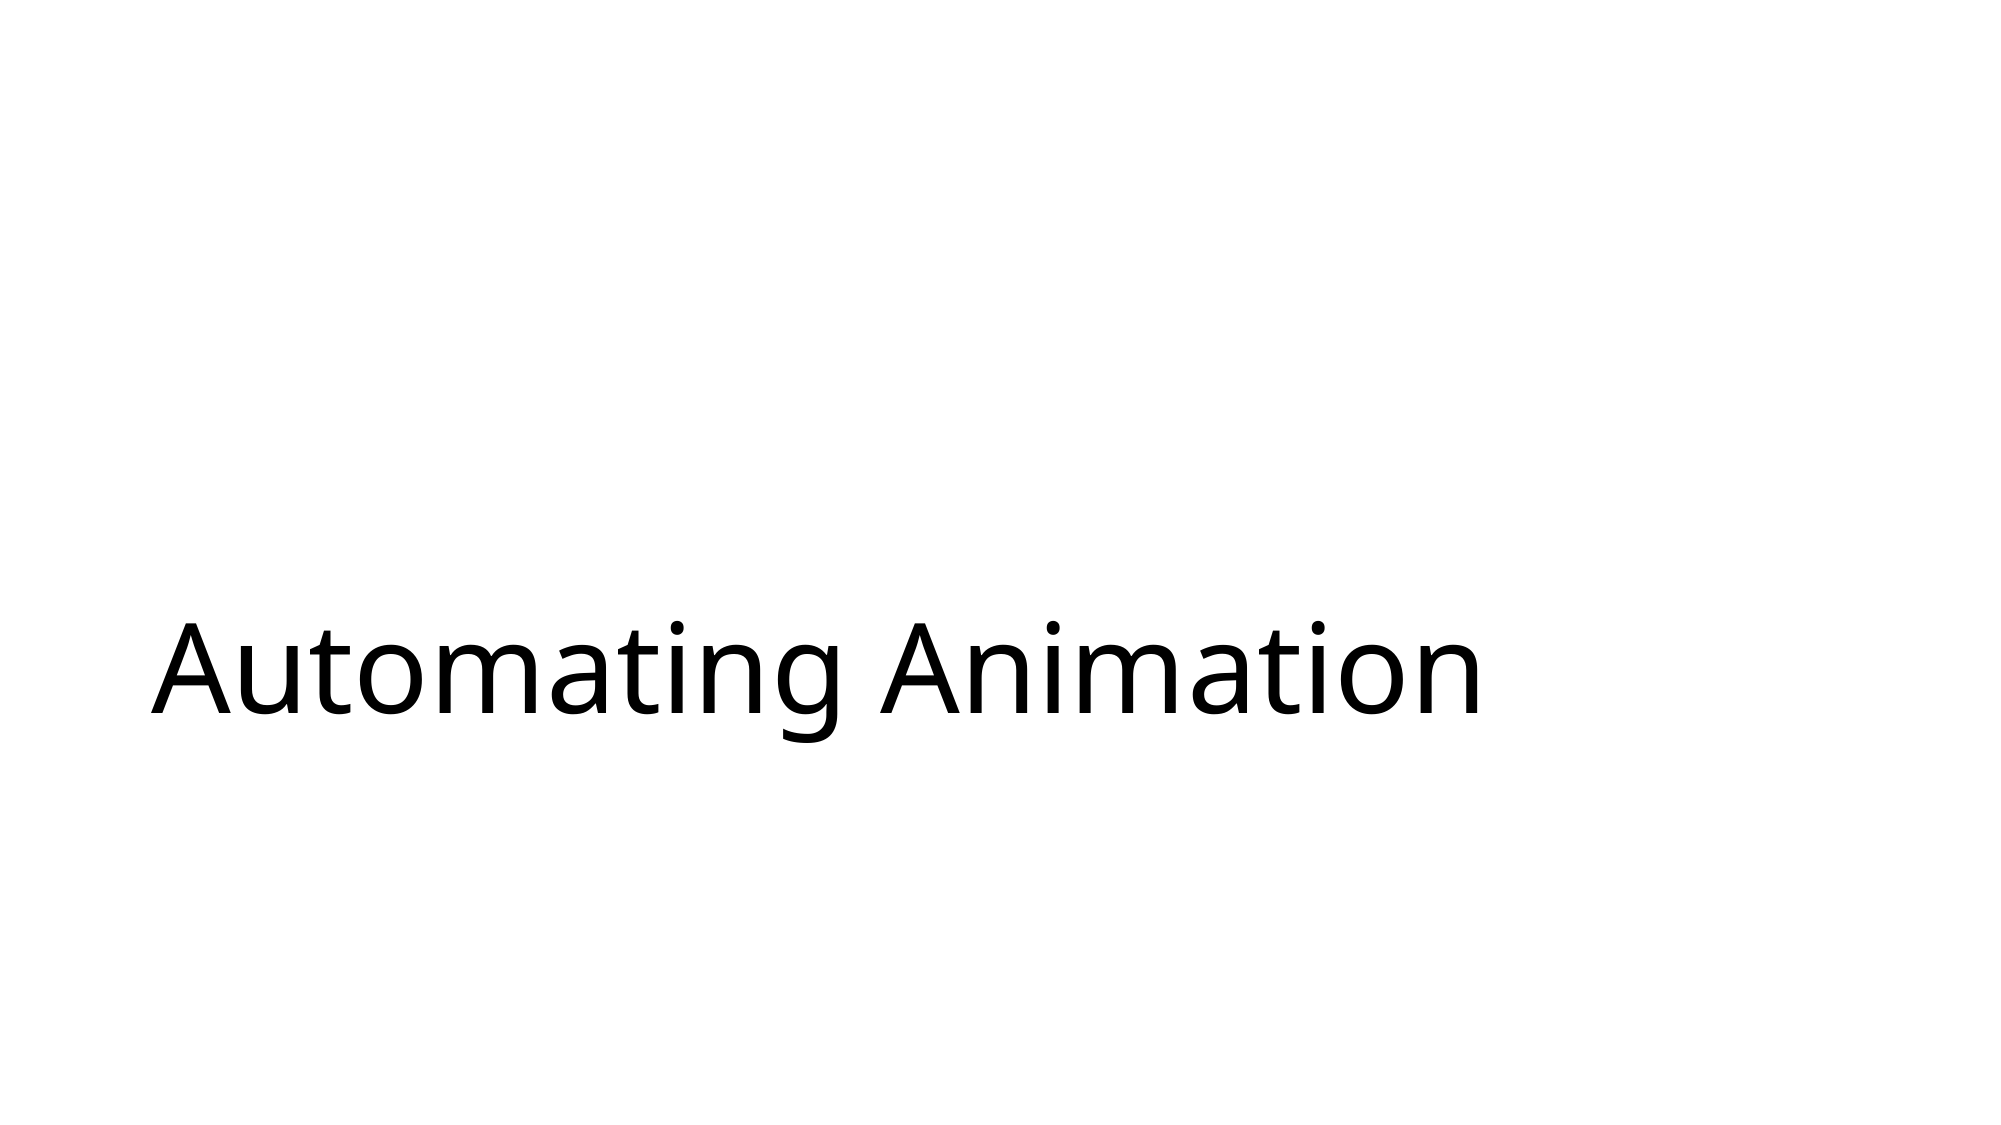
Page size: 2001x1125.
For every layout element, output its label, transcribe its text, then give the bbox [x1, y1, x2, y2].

title Automating Animation [136, 280, 1862, 749]
